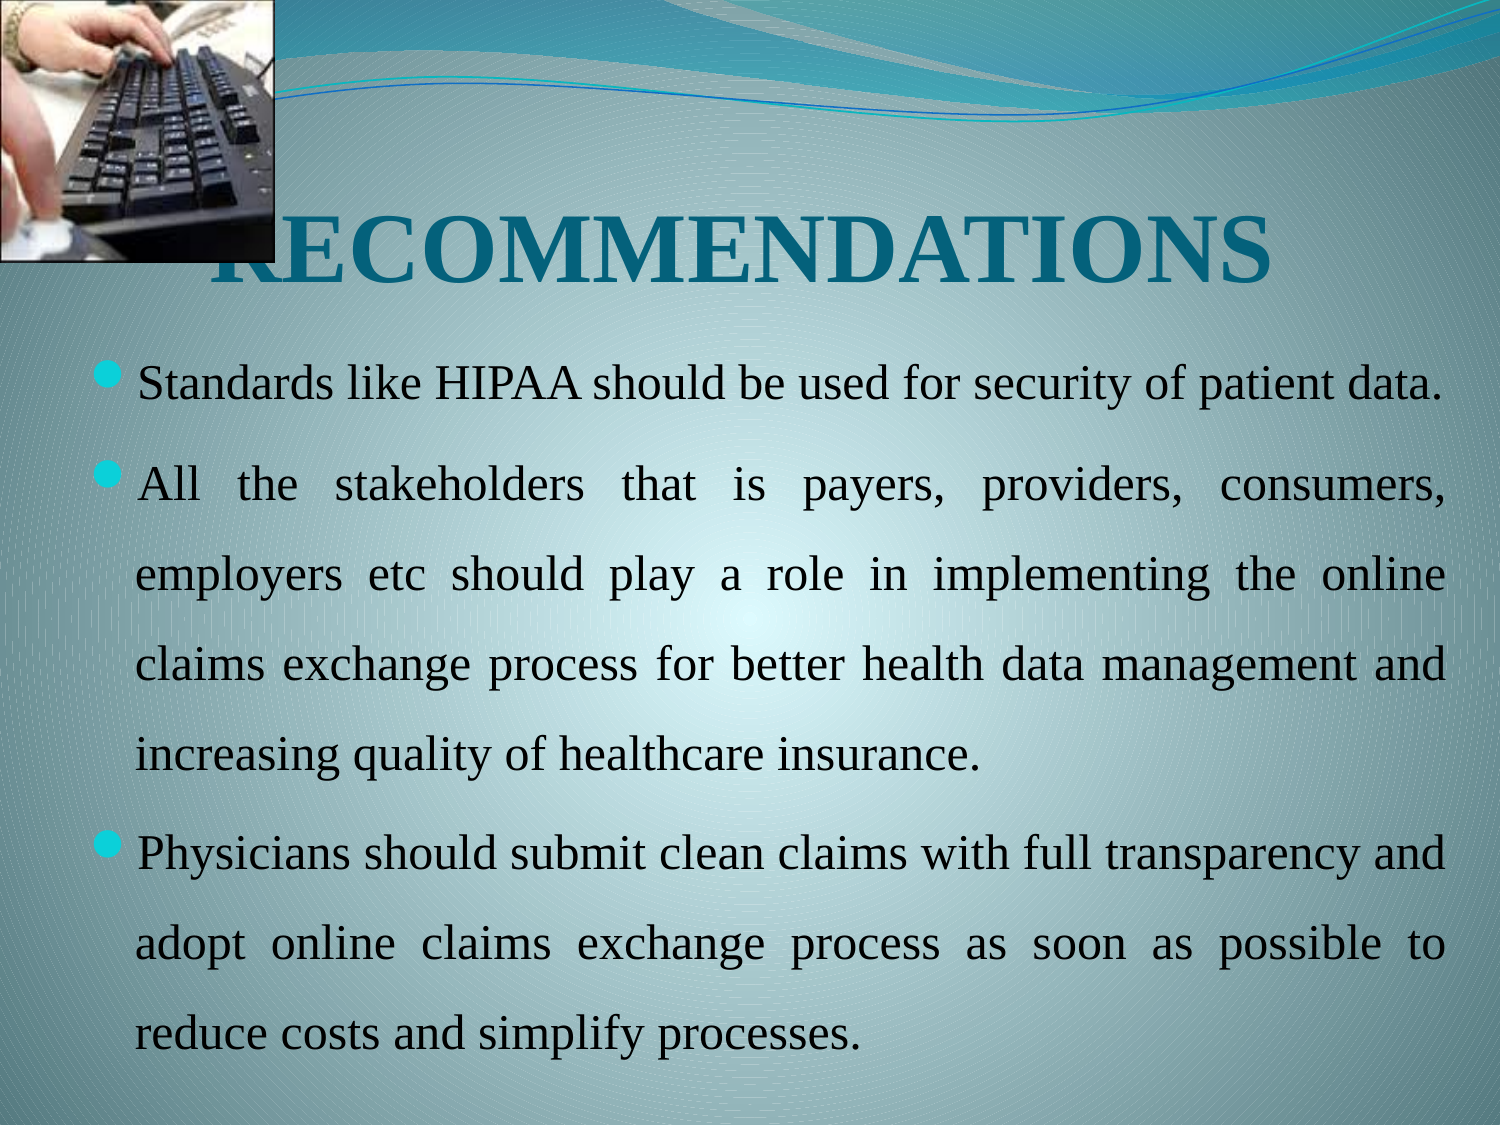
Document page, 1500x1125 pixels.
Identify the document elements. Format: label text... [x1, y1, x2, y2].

title RECOMMENDATIONS [75, 115, 1425, 303]
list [0, 0, 276, 263]
list Standards like HIPAA should be used for security of patient data. All the stakeholders that is payers, providers, consumers, employers etc should play a role in implementing the online claims exchange process for better health data management and increasing quality of healthcare insurance. Physicians should submit clean claims with full transparency and adopt online claims exchange process as soon as possible to reduce costs and simplify processes. [75, 312, 1463, 1100]
